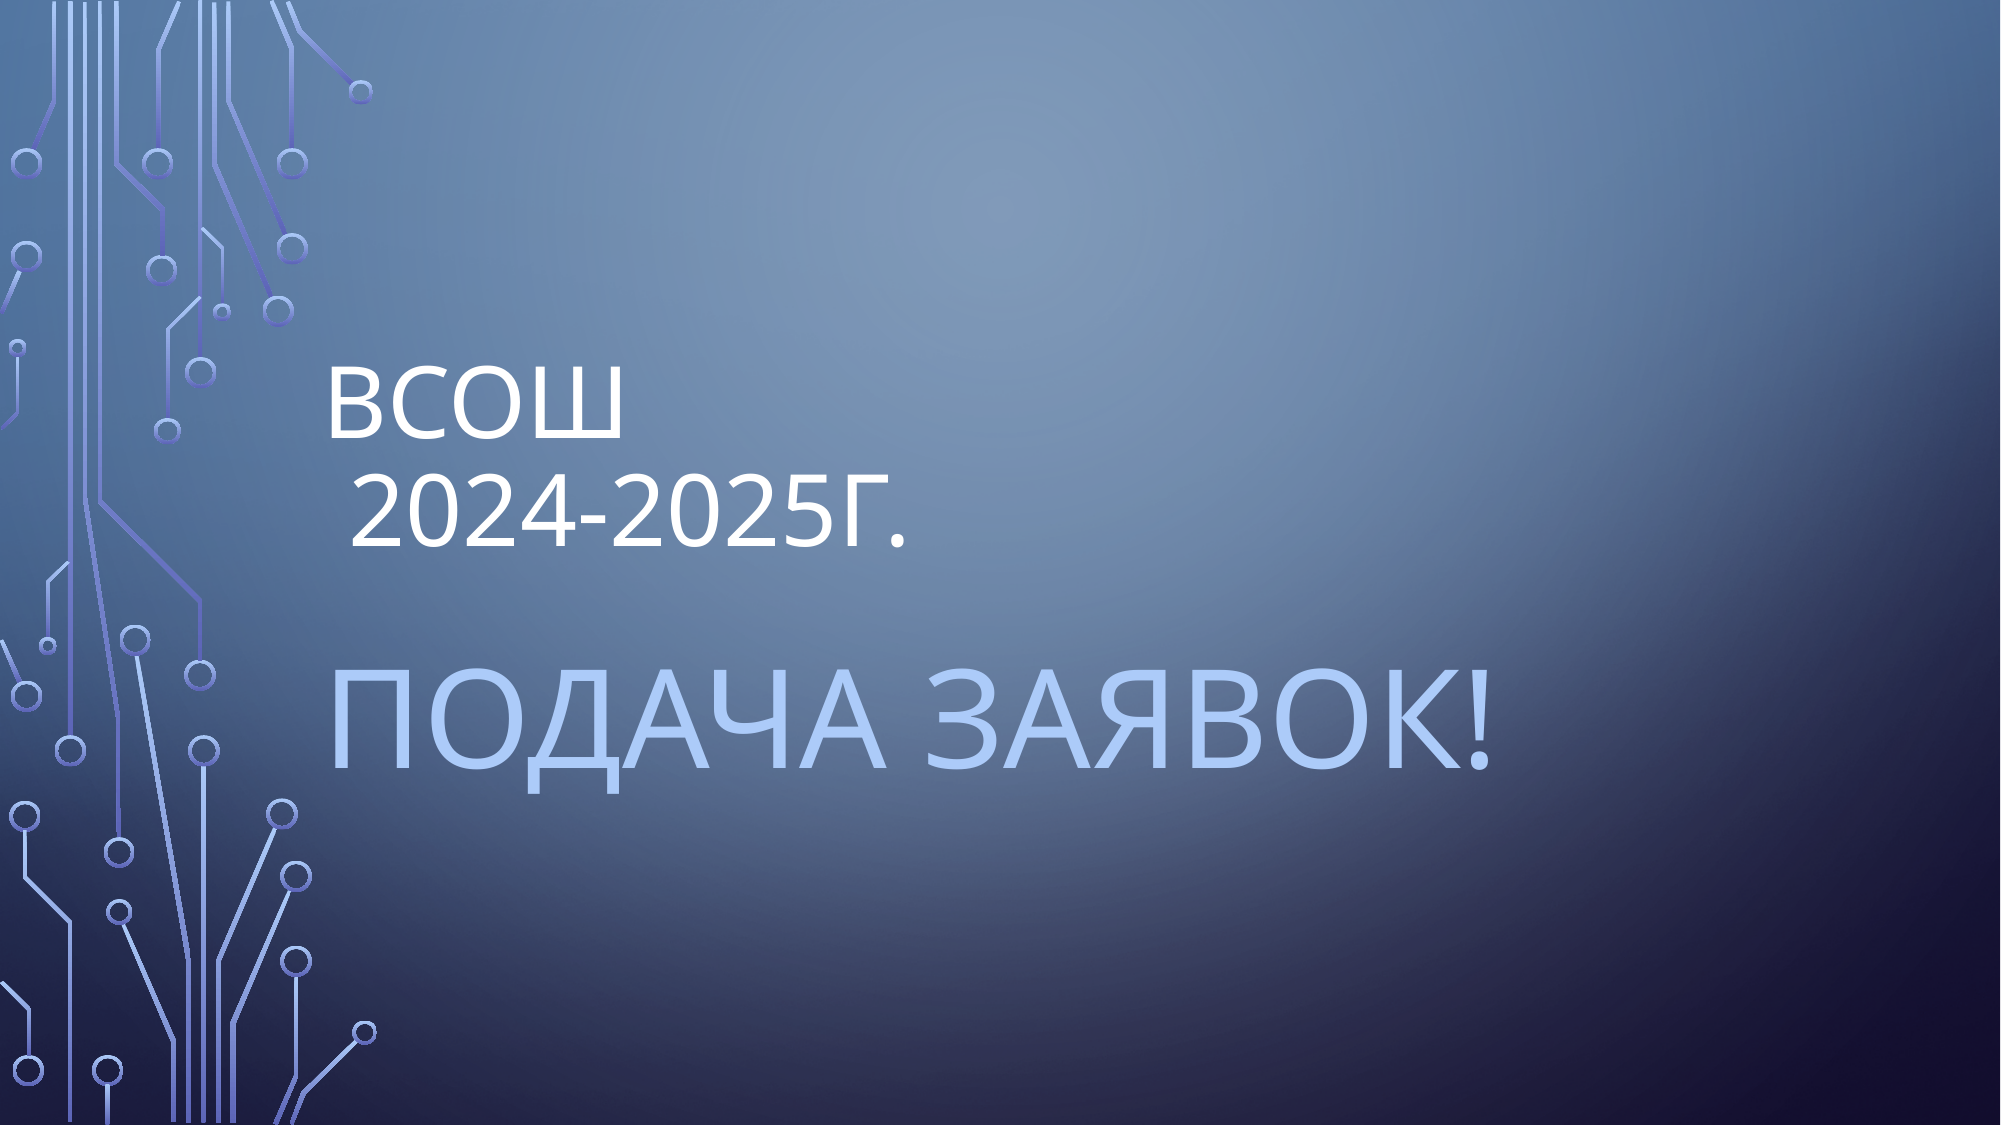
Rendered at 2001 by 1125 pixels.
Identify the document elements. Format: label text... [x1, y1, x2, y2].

title ВСОШ 2024-2025г. [307, 184, 1750, 576]
subtitle Подача заявок! [307, 590, 1750, 863]
